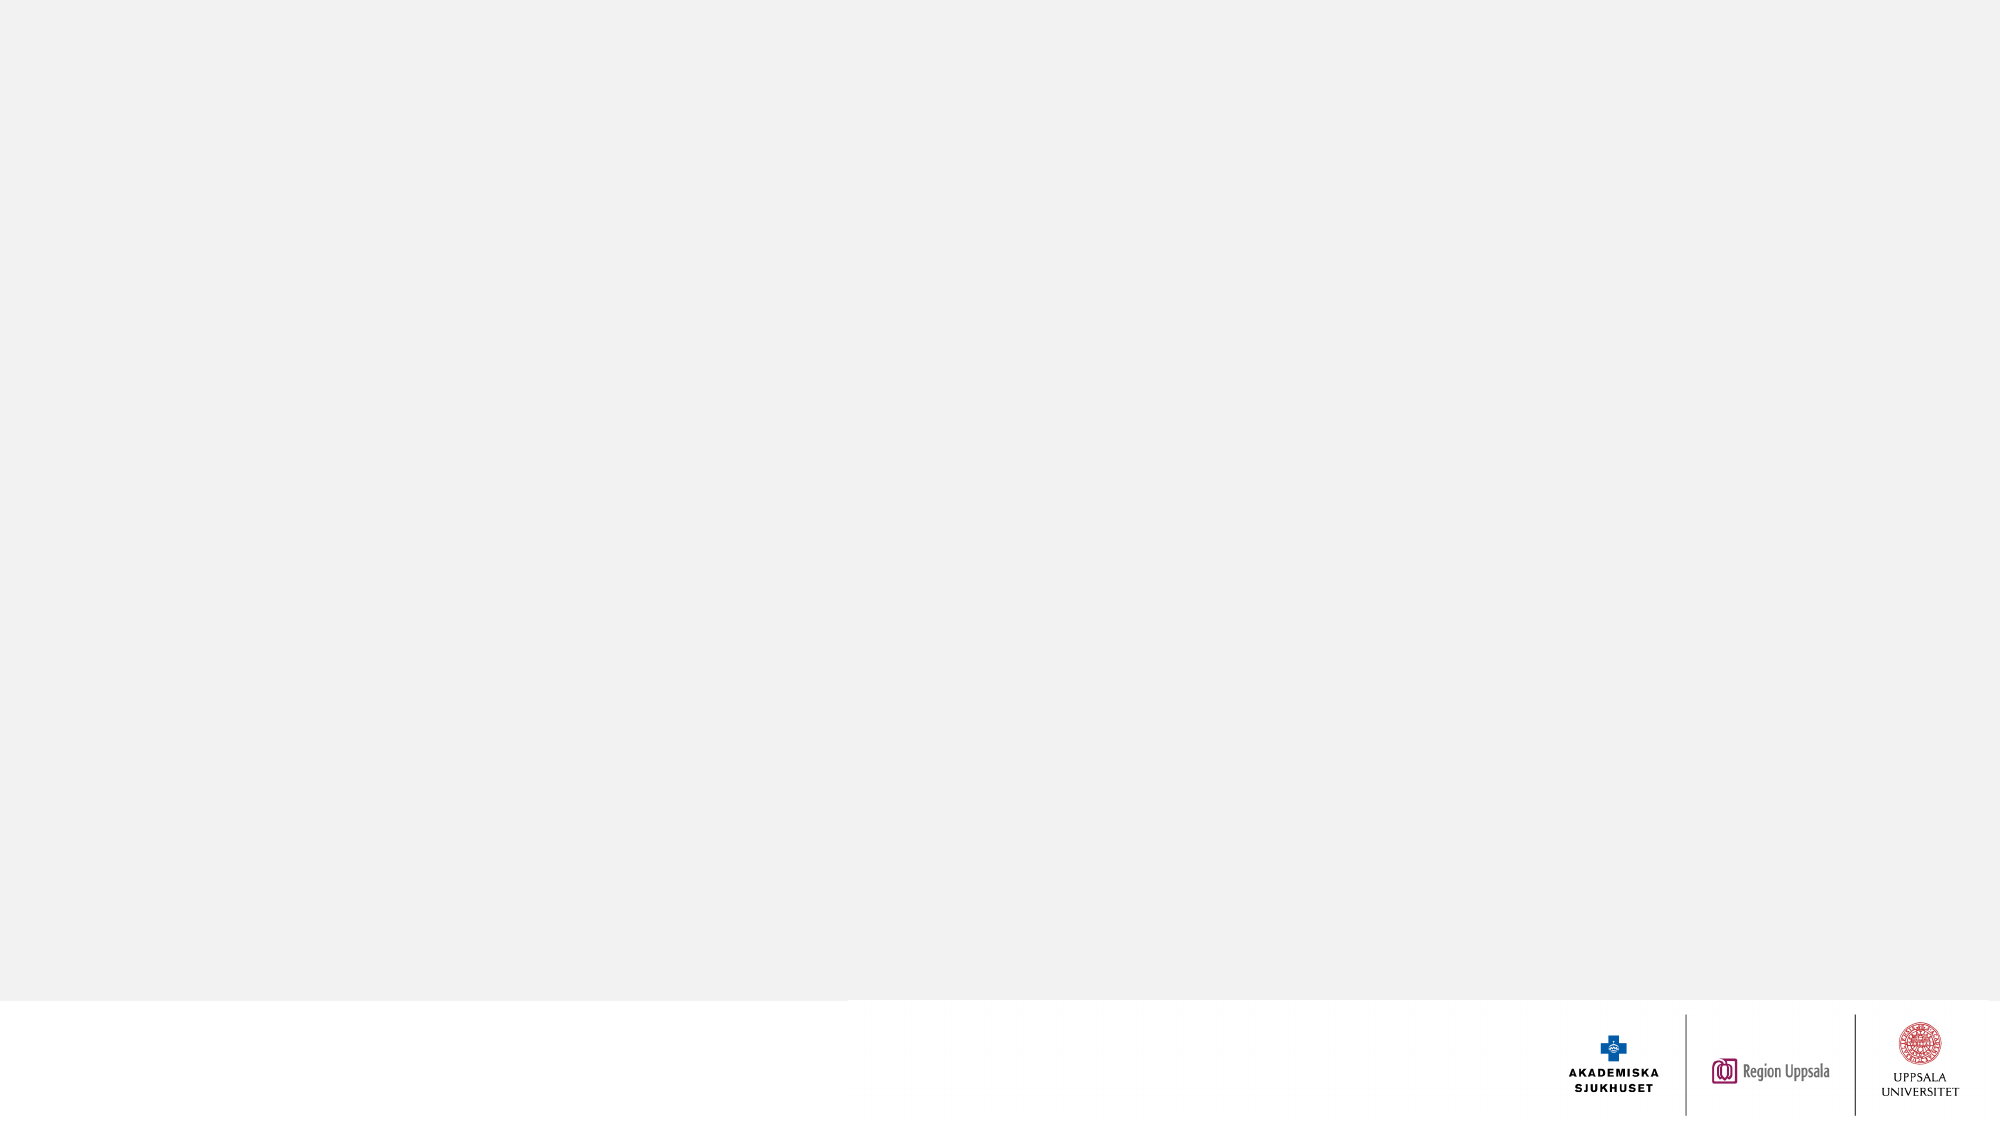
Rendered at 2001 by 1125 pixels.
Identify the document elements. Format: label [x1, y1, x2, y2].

picture [848, 1000, 1989, 1119]
